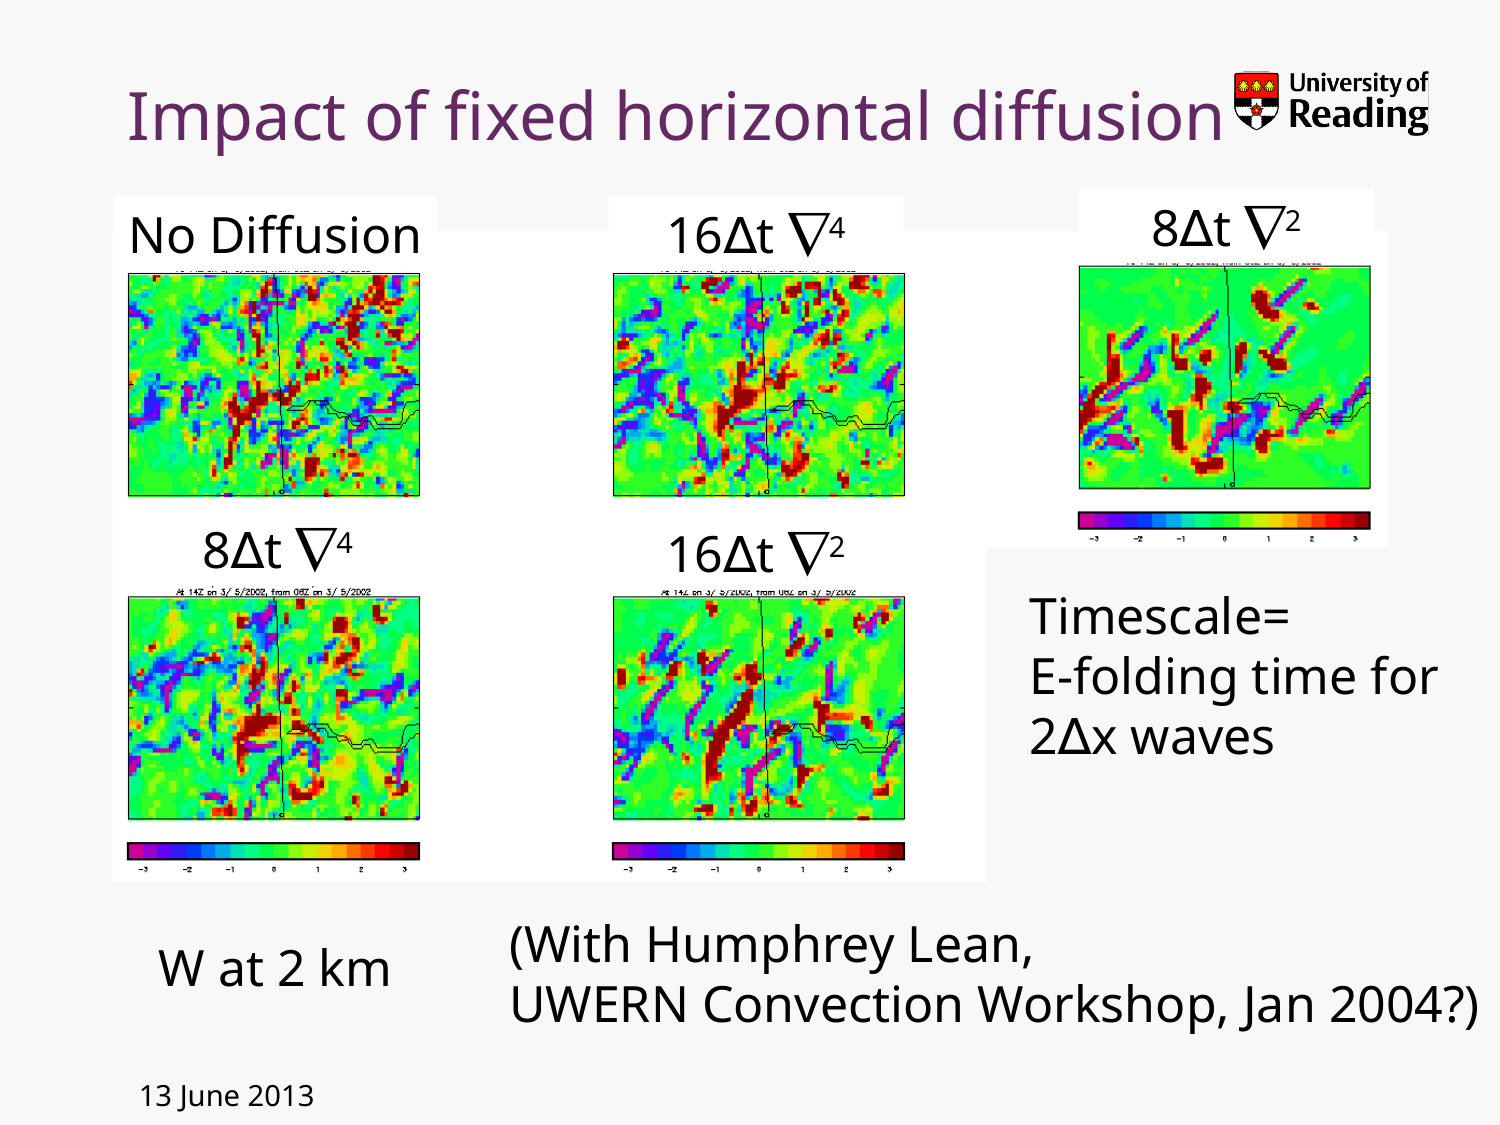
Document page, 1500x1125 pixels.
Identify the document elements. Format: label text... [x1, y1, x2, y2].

text_box Timescale= E-folding time for 2∆x waves [1014, 577, 1455, 772]
picture [962, 231, 1388, 547]
text_box 16∆t 4 [608, 196, 904, 230]
text_box 8∆t 2 [1078, 188, 1374, 230]
picture [1388, 71, 1429, 136]
text_box (With Humphrey Lean, UWERN Convection Workshop, Jan 2004?) [494, 905, 1495, 1040]
text_box W at 2 km [143, 928, 420, 1004]
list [111, 231, 987, 882]
text_box No Diffusion [113, 196, 438, 230]
title Impact of fixed horizontal diffusion [112, 31, 1388, 161]
